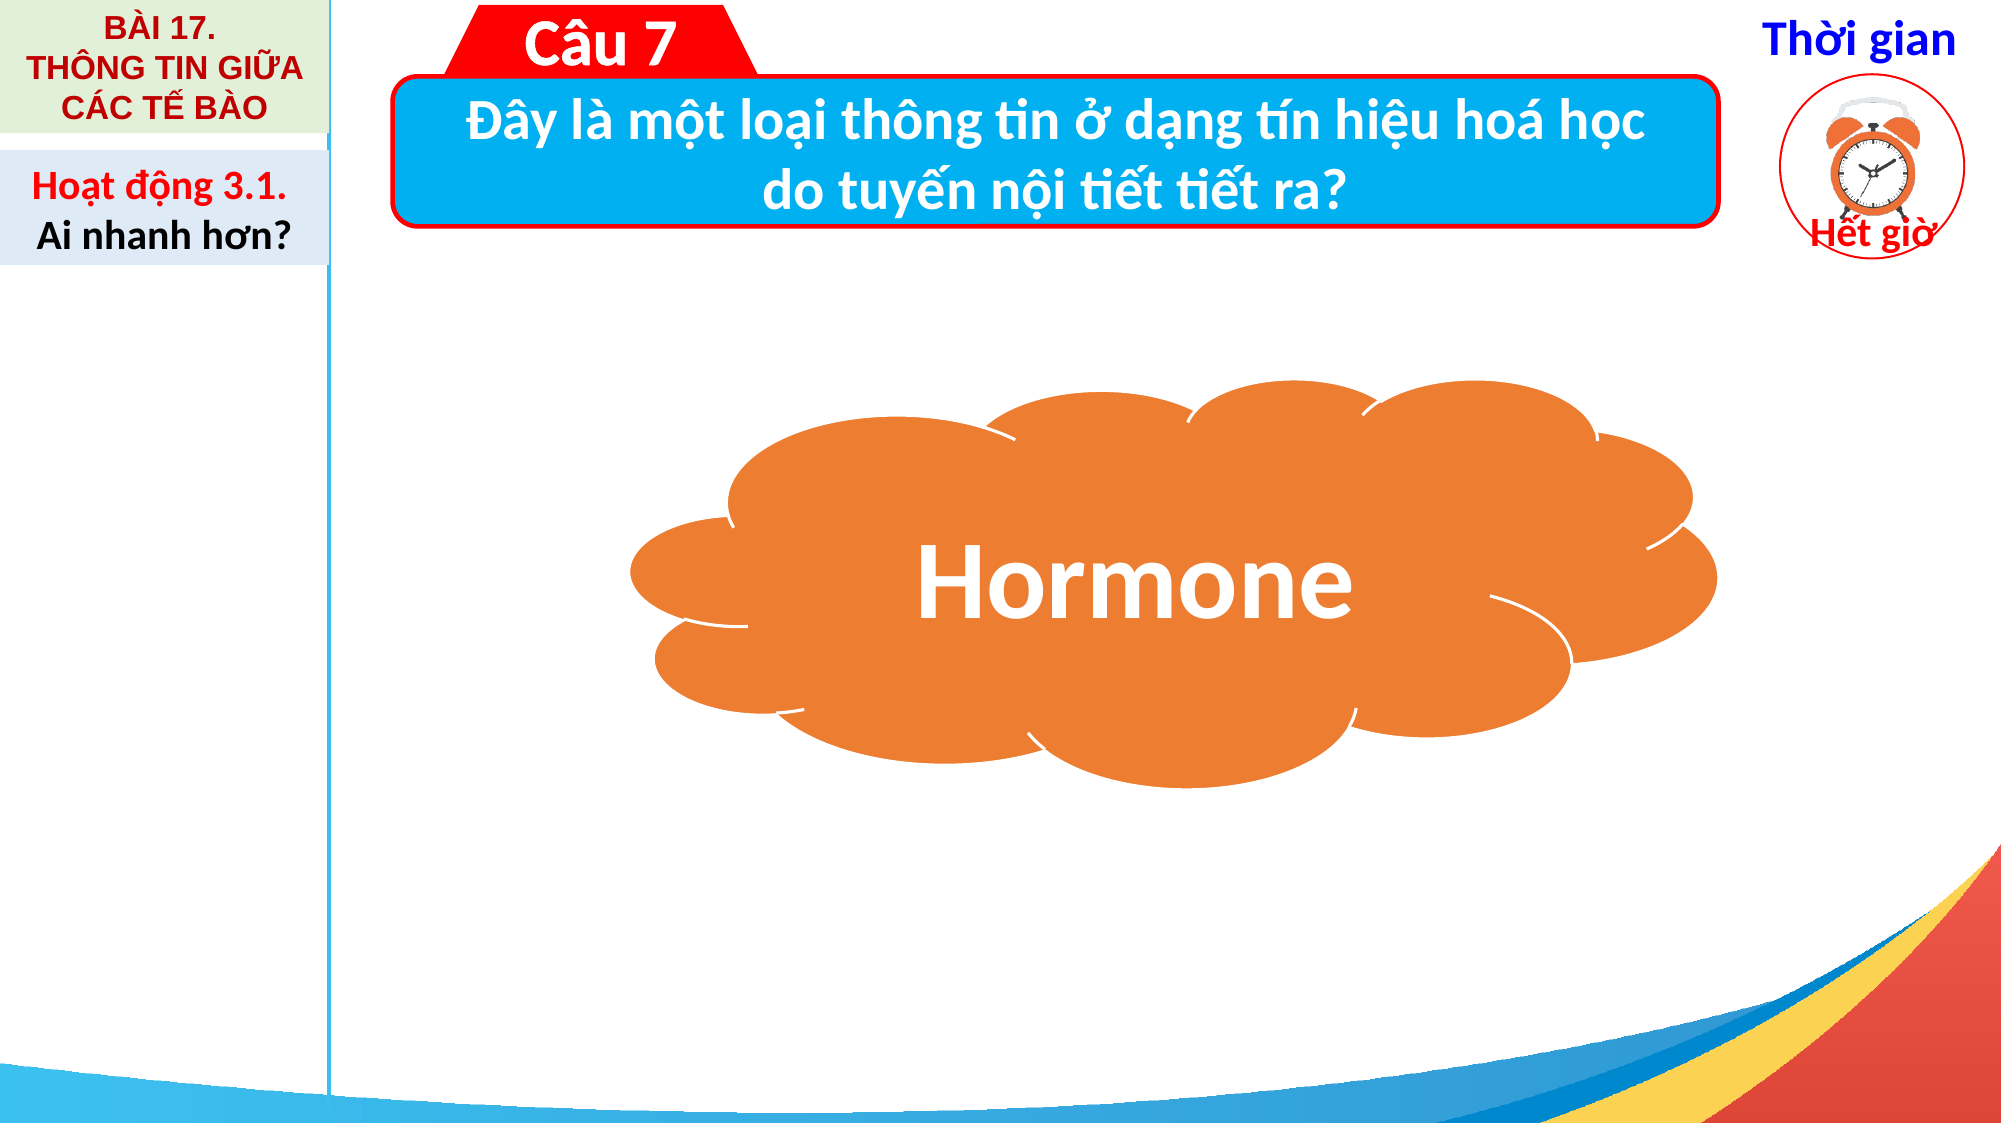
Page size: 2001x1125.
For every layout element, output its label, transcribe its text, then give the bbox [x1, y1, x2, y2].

text_box [1827, 75, 1917, 87]
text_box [392, 0, 1719, 227]
picture [0, 87, 2001, 1123]
text_box BÀI 17. THÔNG TIN GIỮA CÁC TẾ BÀO [0, 0, 329, 134]
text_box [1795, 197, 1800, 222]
text_box Hoạt động 3.1. Ai nhanh hơn? [0, 150, 329, 222]
text_box [1781, 110, 1800, 215]
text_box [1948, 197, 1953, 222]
text_box [1948, 116, 1964, 209]
text_box Thời gian [1747, 0, 1972, 74]
